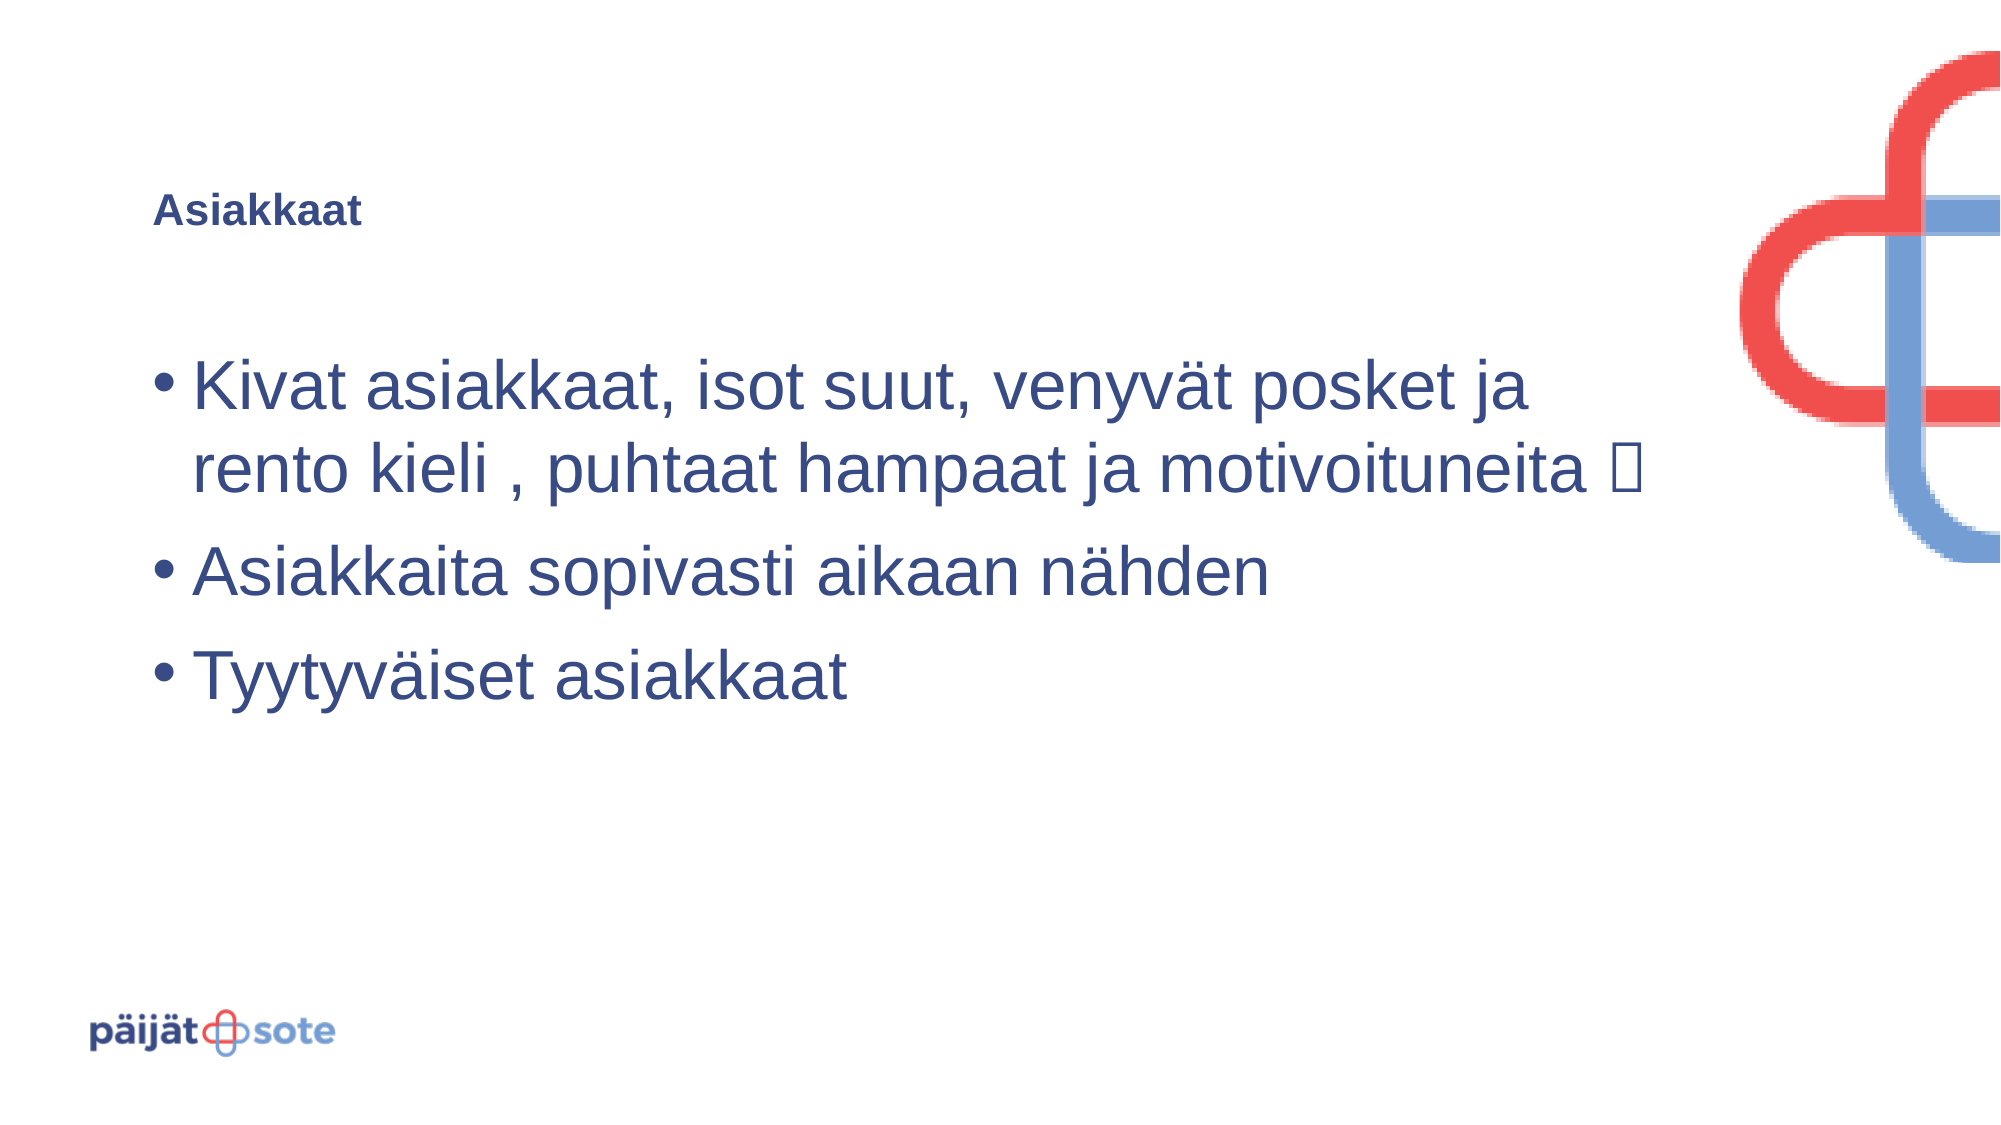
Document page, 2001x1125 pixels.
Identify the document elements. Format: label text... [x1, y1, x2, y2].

title Asiakkaat [137, 173, 1667, 297]
picture [58, 985, 361, 1075]
list Kivat asiakkaat, isot suut, venyvät posket ja rento kieli , puhtaat hampaat ja motivoituneita  Asiakkaita sopivasti aikaan nähden Tyytyväiset asiakkaat [137, 332, 1667, 910]
